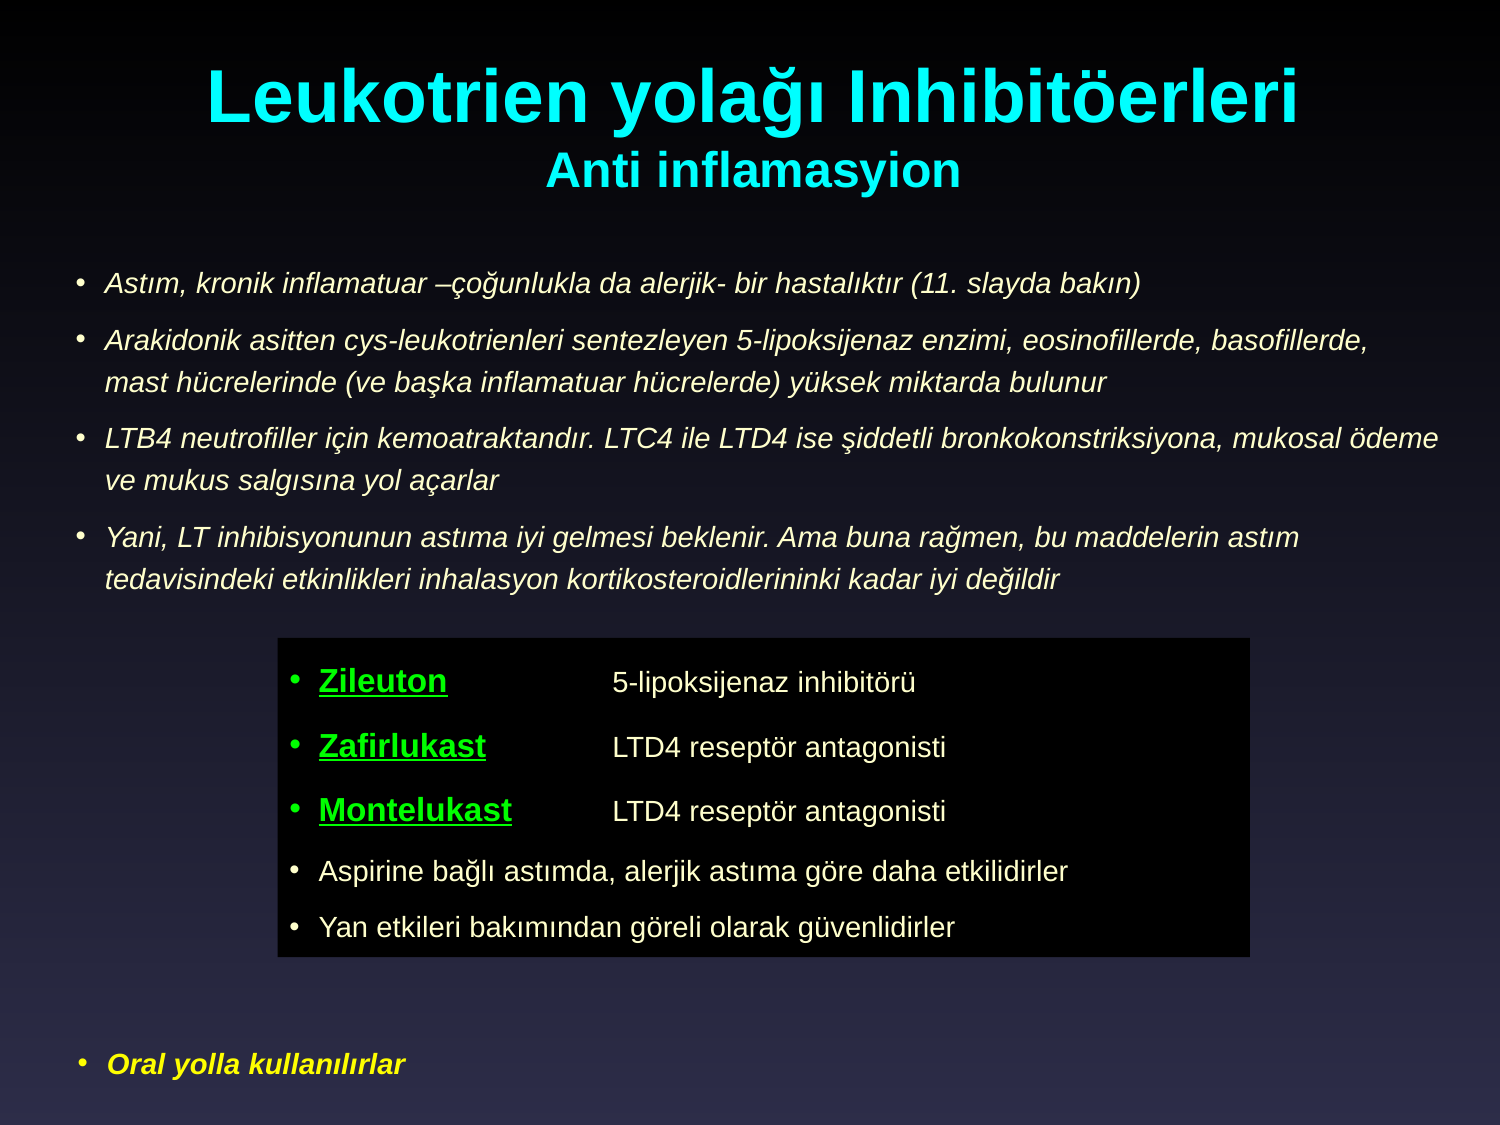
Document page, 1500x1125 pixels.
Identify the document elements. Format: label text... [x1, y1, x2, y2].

text_box Zileuton 5-lipoksijenaz inhibitörü Zafirlukast LTD4 reseptör antagonisti Montelukast LTD4 reseptör antagonisti Aspirine bağlı astımda, alerjik astıma göre daha etkilidirler Yan etkileri bakımından göreli olarak güvenlidirler [277, 637, 1250, 958]
text_box Leukotrien yolağı Inhibitöerleri Anti inflamasyion [62, 30, 1447, 218]
text_box Oral yolla kullanılırlar [65, 1024, 1457, 1094]
text_box Astım, kronik inflamatuar –çoğunlukla da alerjik- bir hastalıktır (11. slayda bakın) Arakidonik asitten cys-leukotrienleri sentezleyen 5-lipoksijenaz enzimi, eosinofillerde, basofillerde, mast hücrelerinde (ve başka inflamatuar hücrelerde) yüksek miktarda bulunur LTB4 neutrofiller için kemoatraktandır. LTC4 ile LTD4 ise şiddetli bronkokonstriksiyona, mukosal ödeme ve mukus salgısına yol açarlar Yani, LT inhibisyonunun astıma iyi gelmesi beklenir. Ama buna rağmen, bu maddelerin astım tedavisindeki etkinlikleri inhalasyon kortikosteroidlerininki kadar iyi değildir [63, 244, 1455, 609]
